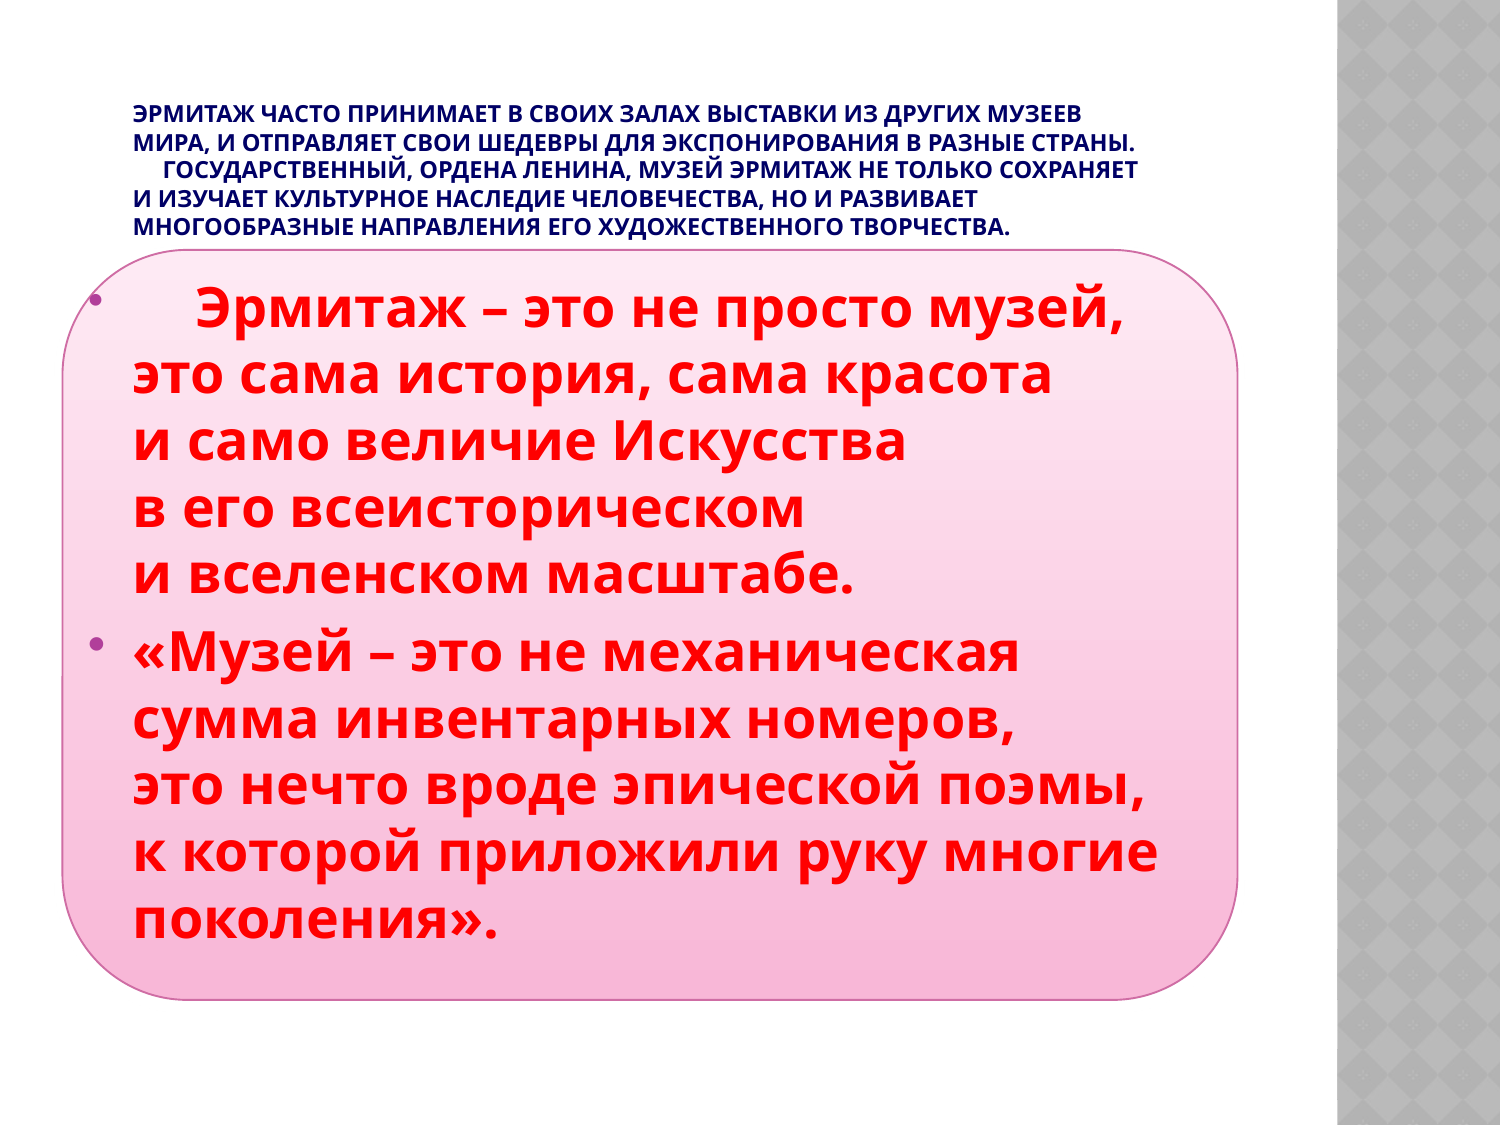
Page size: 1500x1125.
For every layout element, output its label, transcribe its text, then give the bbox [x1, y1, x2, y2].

text_box [61, 318, 75, 932]
text_box [1213, 299, 1239, 951]
text_box [97, 963, 1203, 1001]
text_box [127, 248, 1173, 264]
list Эрмитаж – это не просто музей, это сама история, сама красота и само величие Искусства в его всеисторическом и вселенском масштабе. «Музей – это не механическая сумма инвентарных номеров, это нечто вроде эпической поэмы, к которой приложили руку многие поколения». [75, 264, 1213, 963]
title Эрмитаж часто принимает в своих залах выставки из других музеев мира, и отправляет свои шедевры для экспонирования в разные страны. Государственный, ордена Ленина, музей Эрмитаж не только сохраняет и изучает культурное наследие человечества, но и развивает многообразные направления его художественного творчества. [125, 52, 1163, 240]
